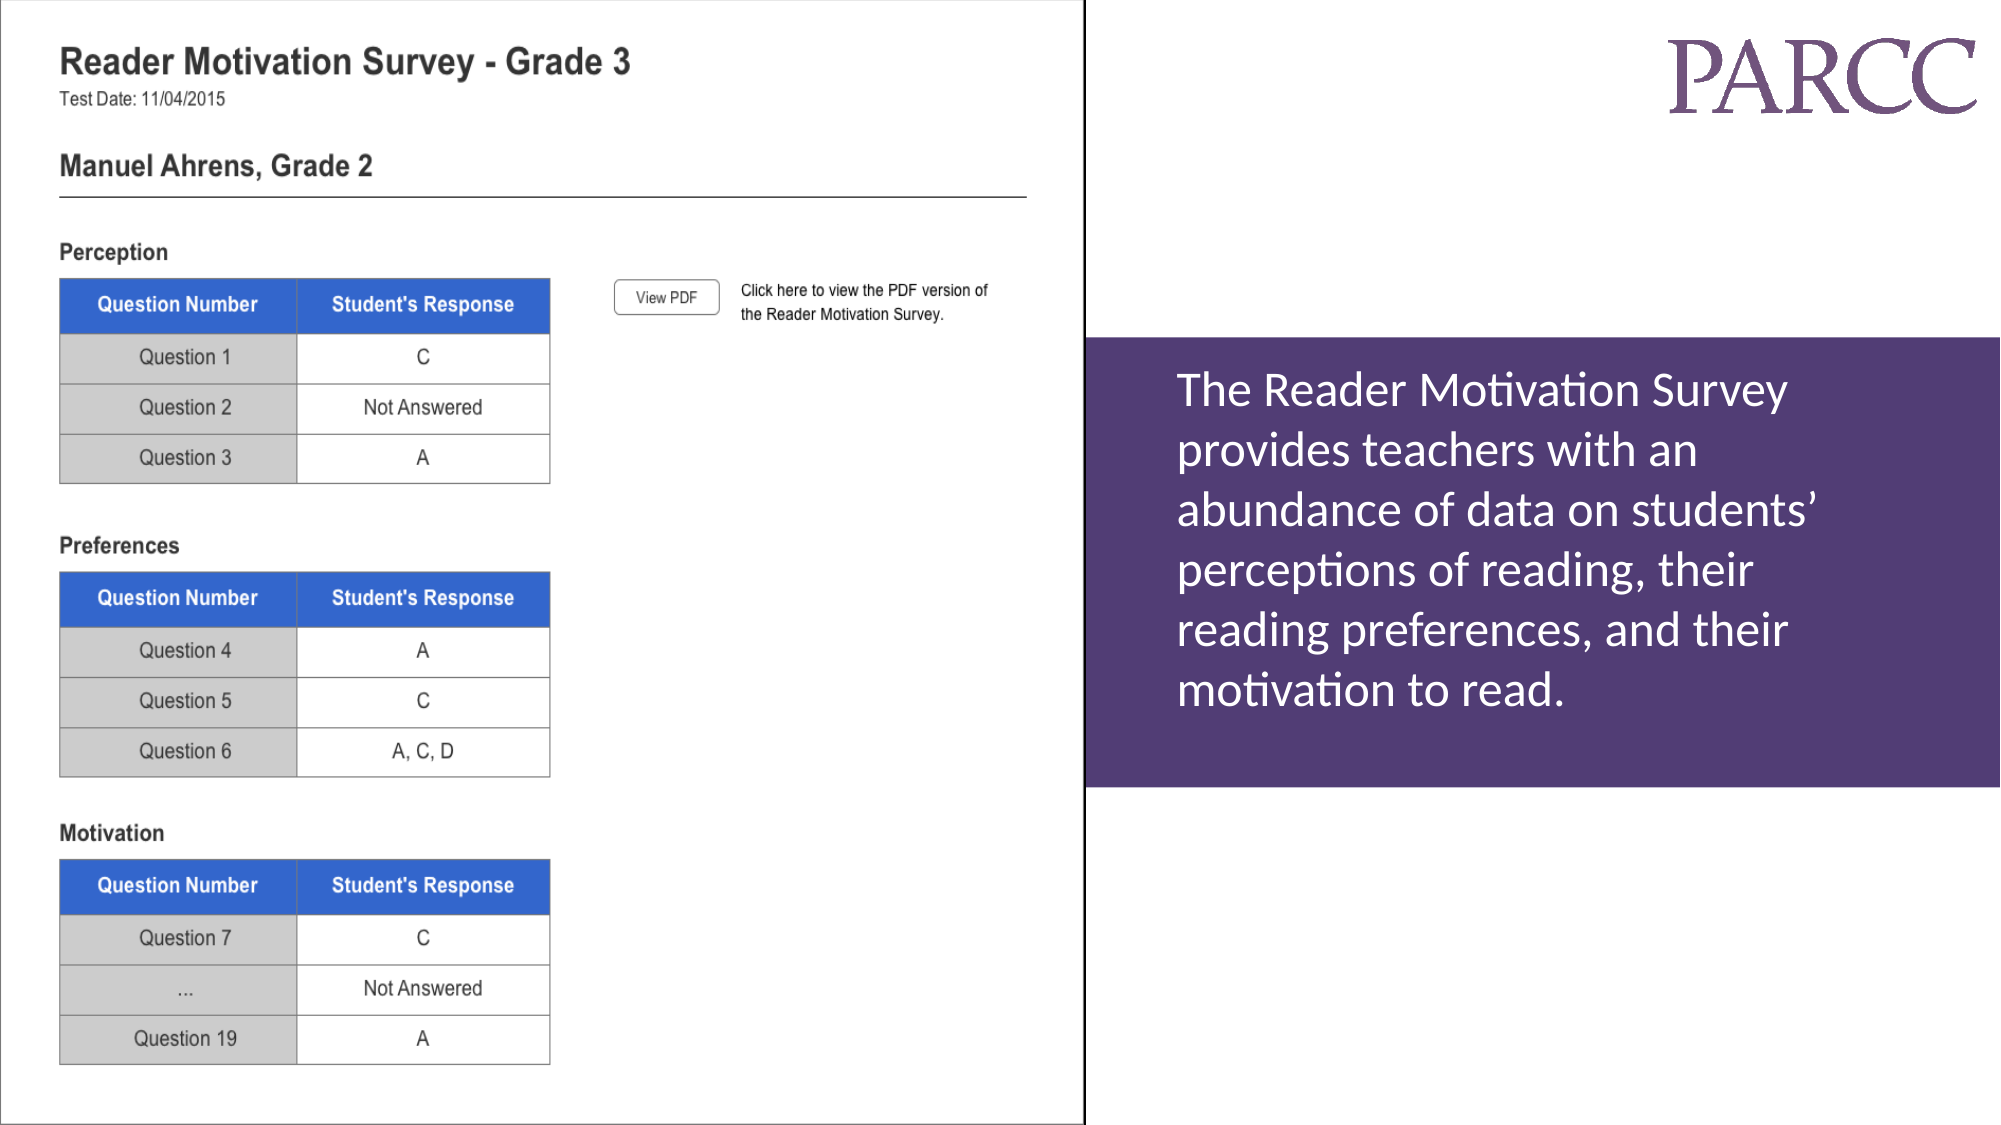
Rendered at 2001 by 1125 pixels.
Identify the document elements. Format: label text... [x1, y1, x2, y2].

text_box The Reader Motivation Survey provides teachers with an abundance of data on students’ perceptions of reading, their reading preferences, and their motivation to read. [1161, 348, 1900, 724]
picture [1668, 38, 1977, 114]
picture [0, 0, 1084, 1125]
